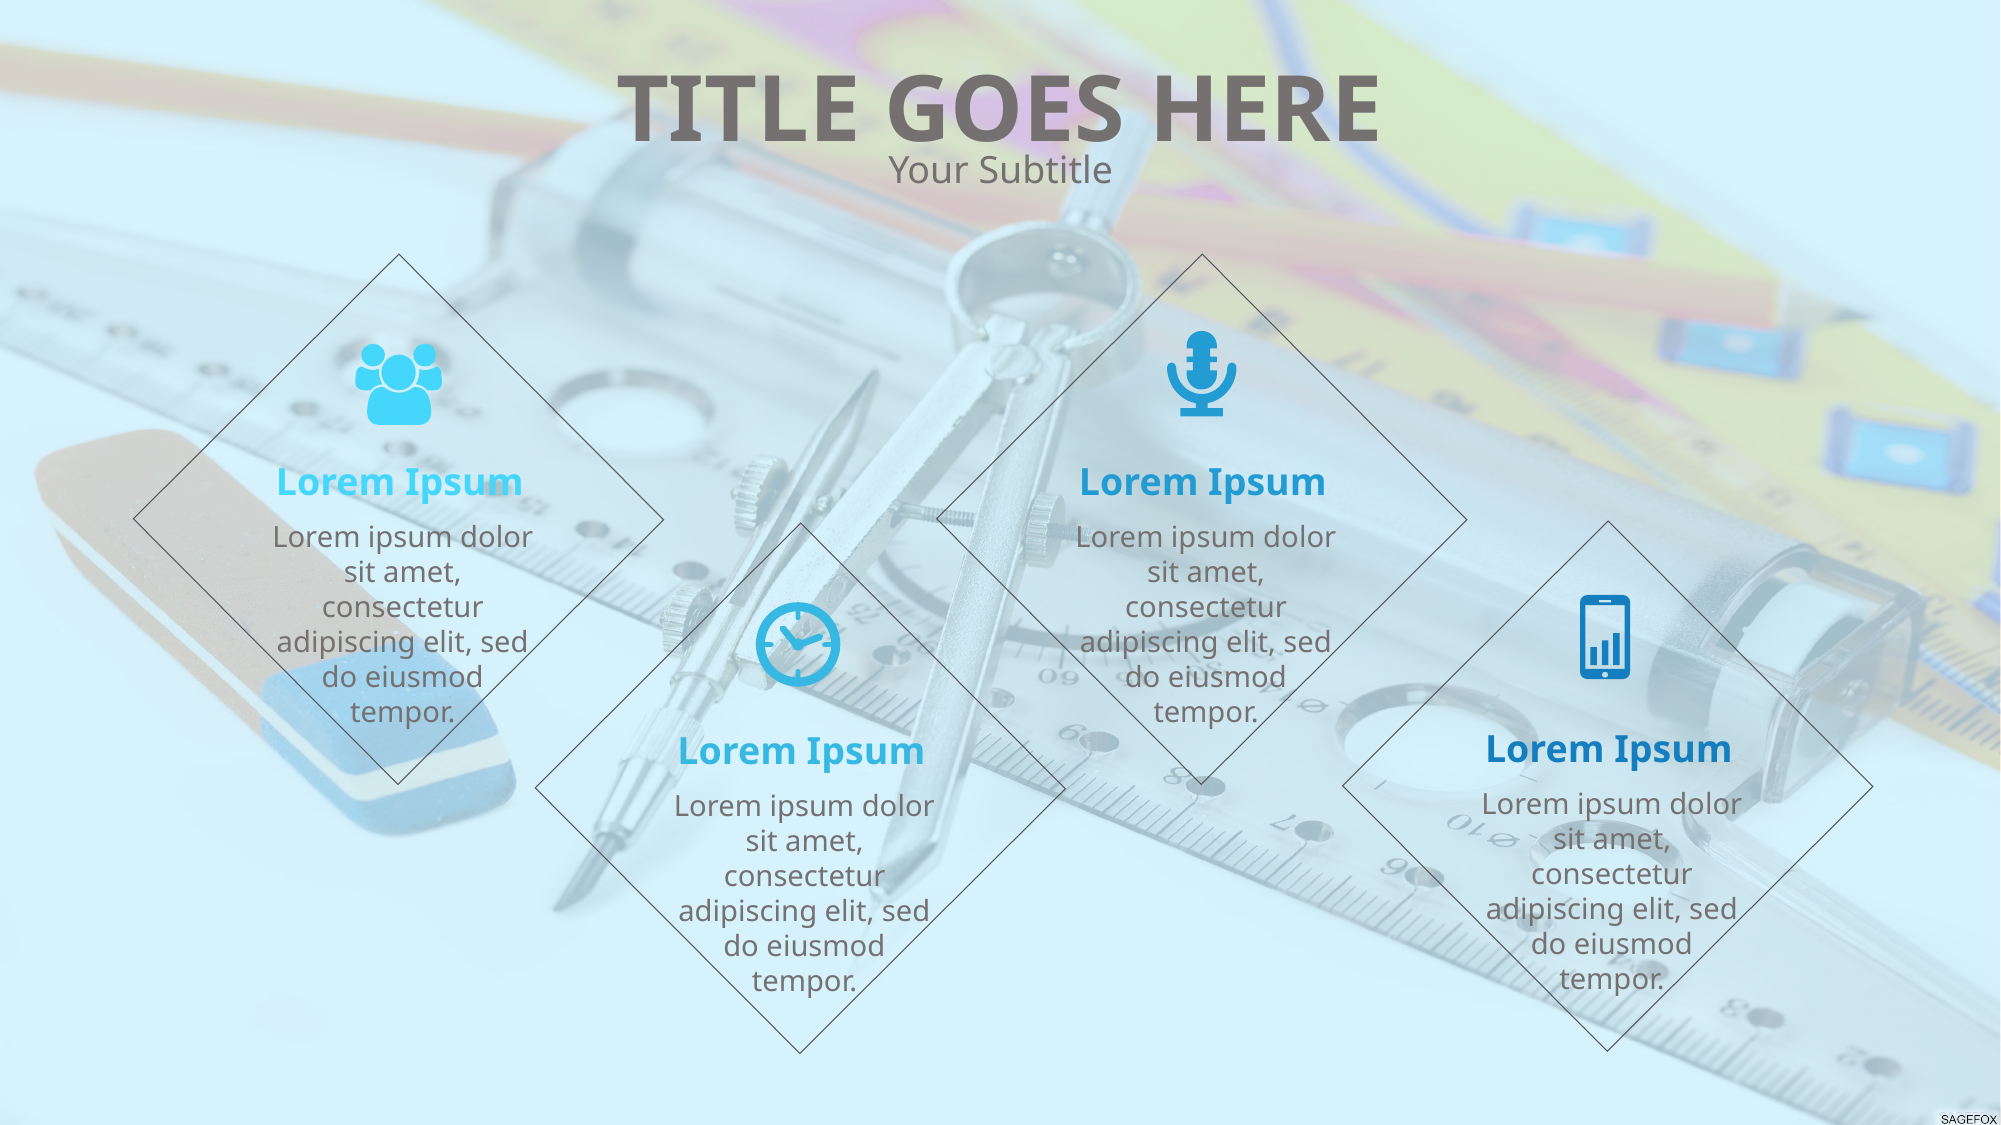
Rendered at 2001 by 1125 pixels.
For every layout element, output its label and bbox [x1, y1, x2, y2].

text_box [1052, 450, 1353, 668]
text_box [682, 937, 919, 1055]
text_box [651, 719, 952, 937]
text_box [131, 252, 666, 637]
text_box [1458, 717, 1759, 935]
text_box [1489, 935, 1726, 1053]
text_box [548, 42, 1452, 199]
text_box [755, 602, 841, 687]
text_box [249, 450, 550, 668]
text_box [533, 521, 1067, 906]
picture [1938, 1114, 1999, 1125]
text_box [1083, 668, 1320, 786]
text_box [935, 252, 1469, 637]
text_box [280, 668, 517, 786]
text_box [355, 343, 442, 425]
text_box [1580, 594, 1631, 679]
text_box [1341, 519, 1875, 903]
text_box [1167, 330, 1237, 417]
